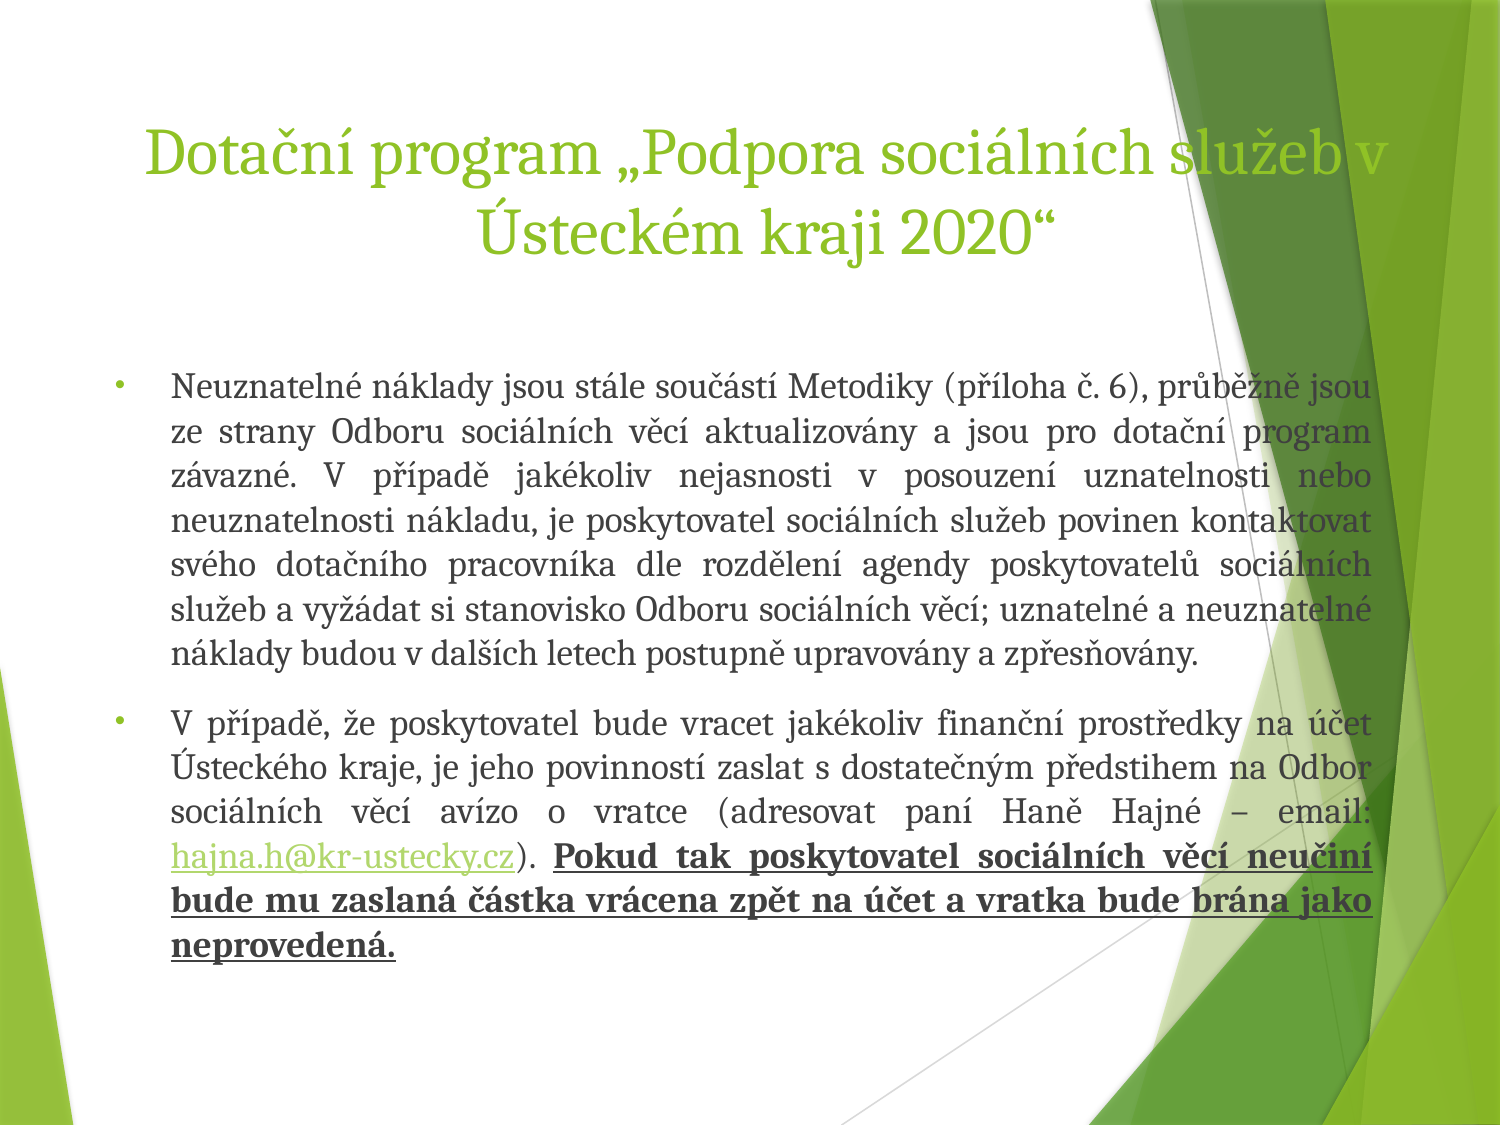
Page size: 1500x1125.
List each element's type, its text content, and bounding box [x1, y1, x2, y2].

title Dotační program „Podpora sociálních služeb v Ústeckém kraji 2020“ [99, 99, 1436, 317]
list Neuznatelné náklady jsou stále součástí Metodiky (příloha č. 6), průběžně jsou ze strany Odboru sociálních věcí aktualizovány a jsou pro dotační program závazné. V případě jakékoliv nejasnosti v posouzení uznatelnosti nebo neuznatelnosti nákladu, je poskytovatel sociálních služeb povinen kontaktovat svého dotačního pracovníka dle rozdělení agendy poskytovatelů sociálních služeb a vyžádat si stanovisko Odboru sociálních věcí; uznatelné a neuznatelné náklady budou v dalších letech postupně upravovány a zpřesňovány. V případě, že poskytovatel bude vracet jakékoliv finanční prostředky na účet Ústeckého kraje, je jeho povinností zaslat s dostatečným předstihem na Odbor sociálních věcí avízo o vratce (adresovat paní Haně Hajné – email: hajna.h@kr-ustecky.cz). Pokud tak poskytovatel sociálních věcí neučiní bude mu zaslaná částka vrácena zpět na účet a vratka bude brána jako neprovedená. [99, 354, 1388, 992]
